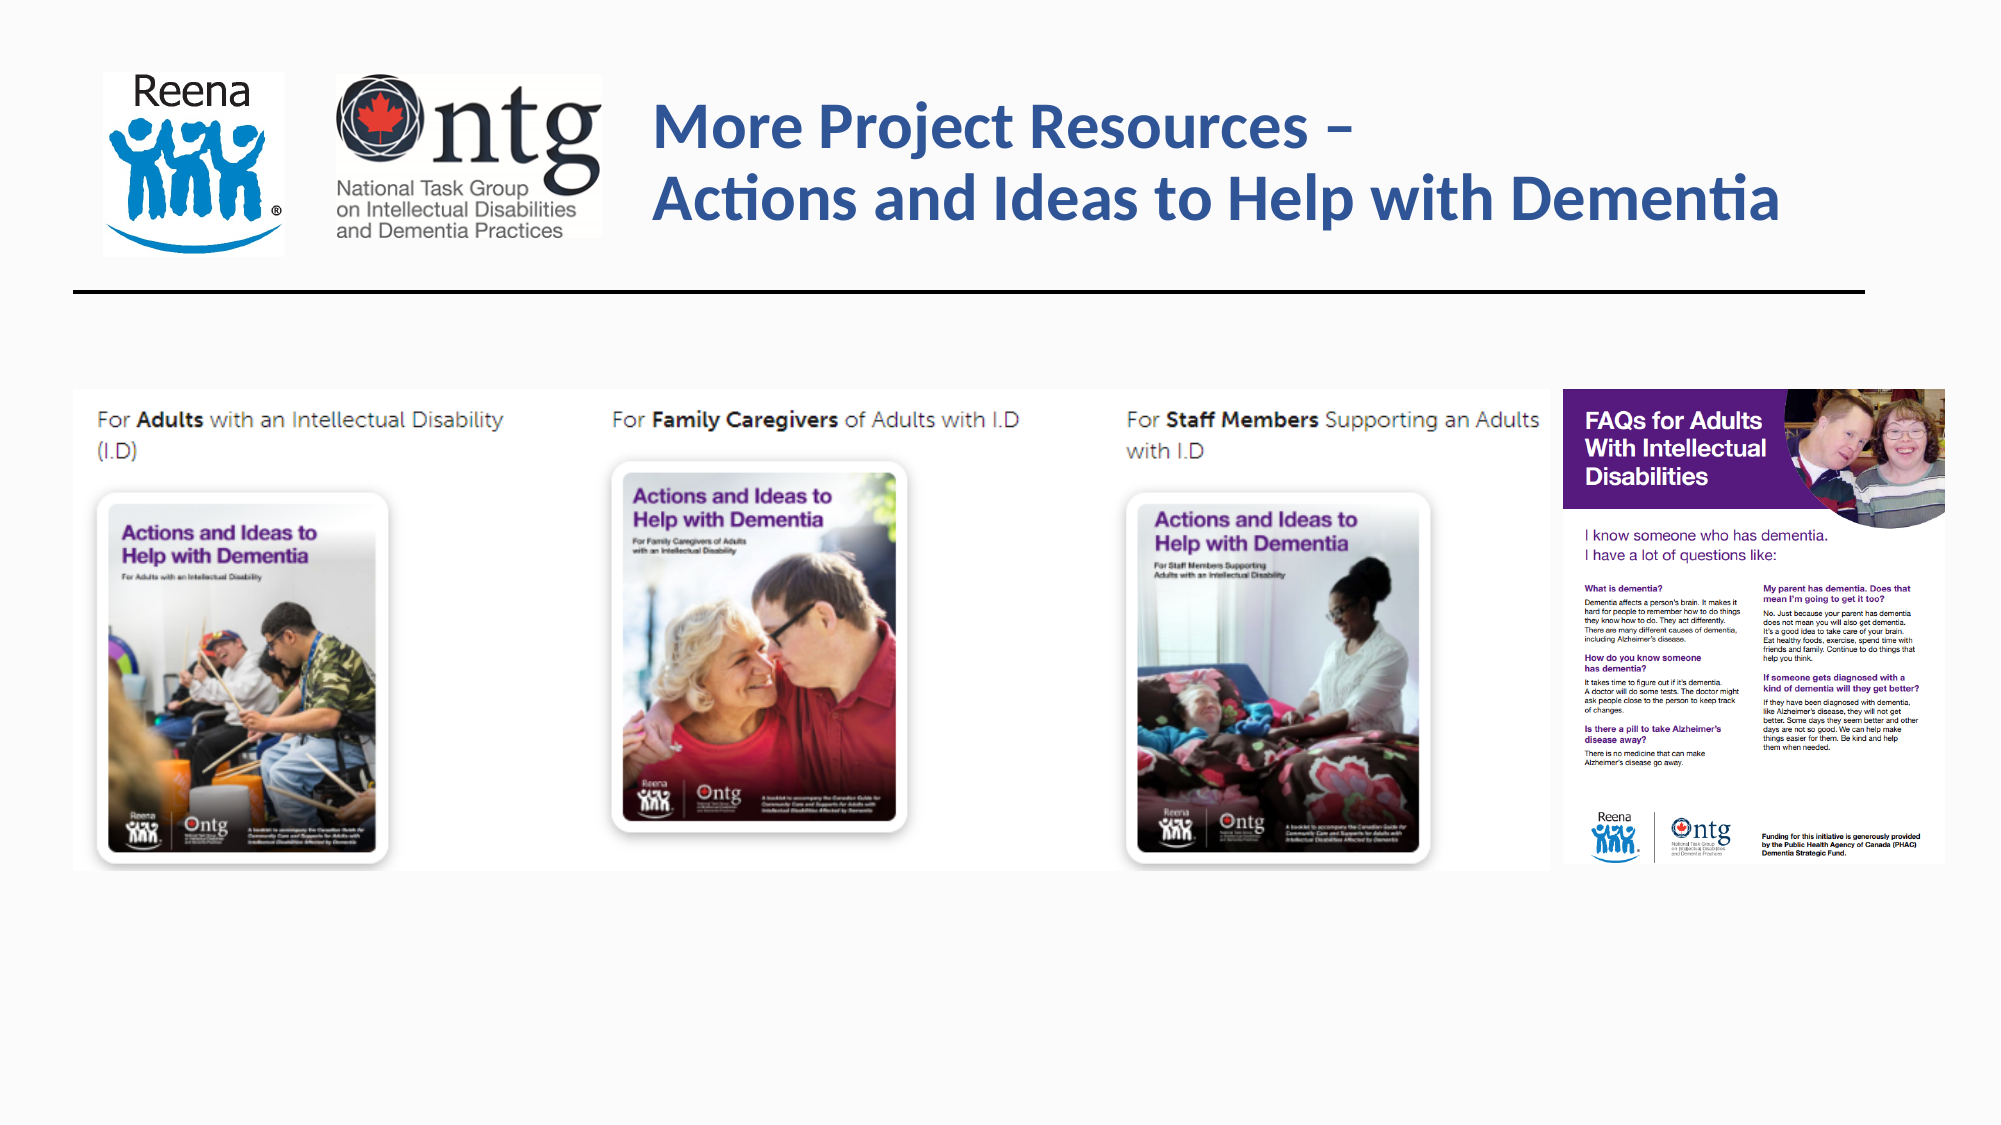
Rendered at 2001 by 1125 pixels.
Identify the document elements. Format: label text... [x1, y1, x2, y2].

picture [73, 389, 1550, 872]
title More Project Resources – Actions and Ideas to Help with Dementia [637, 79, 1971, 243]
picture [103, 72, 285, 257]
picture [1563, 389, 1945, 864]
picture [336, 74, 602, 239]
